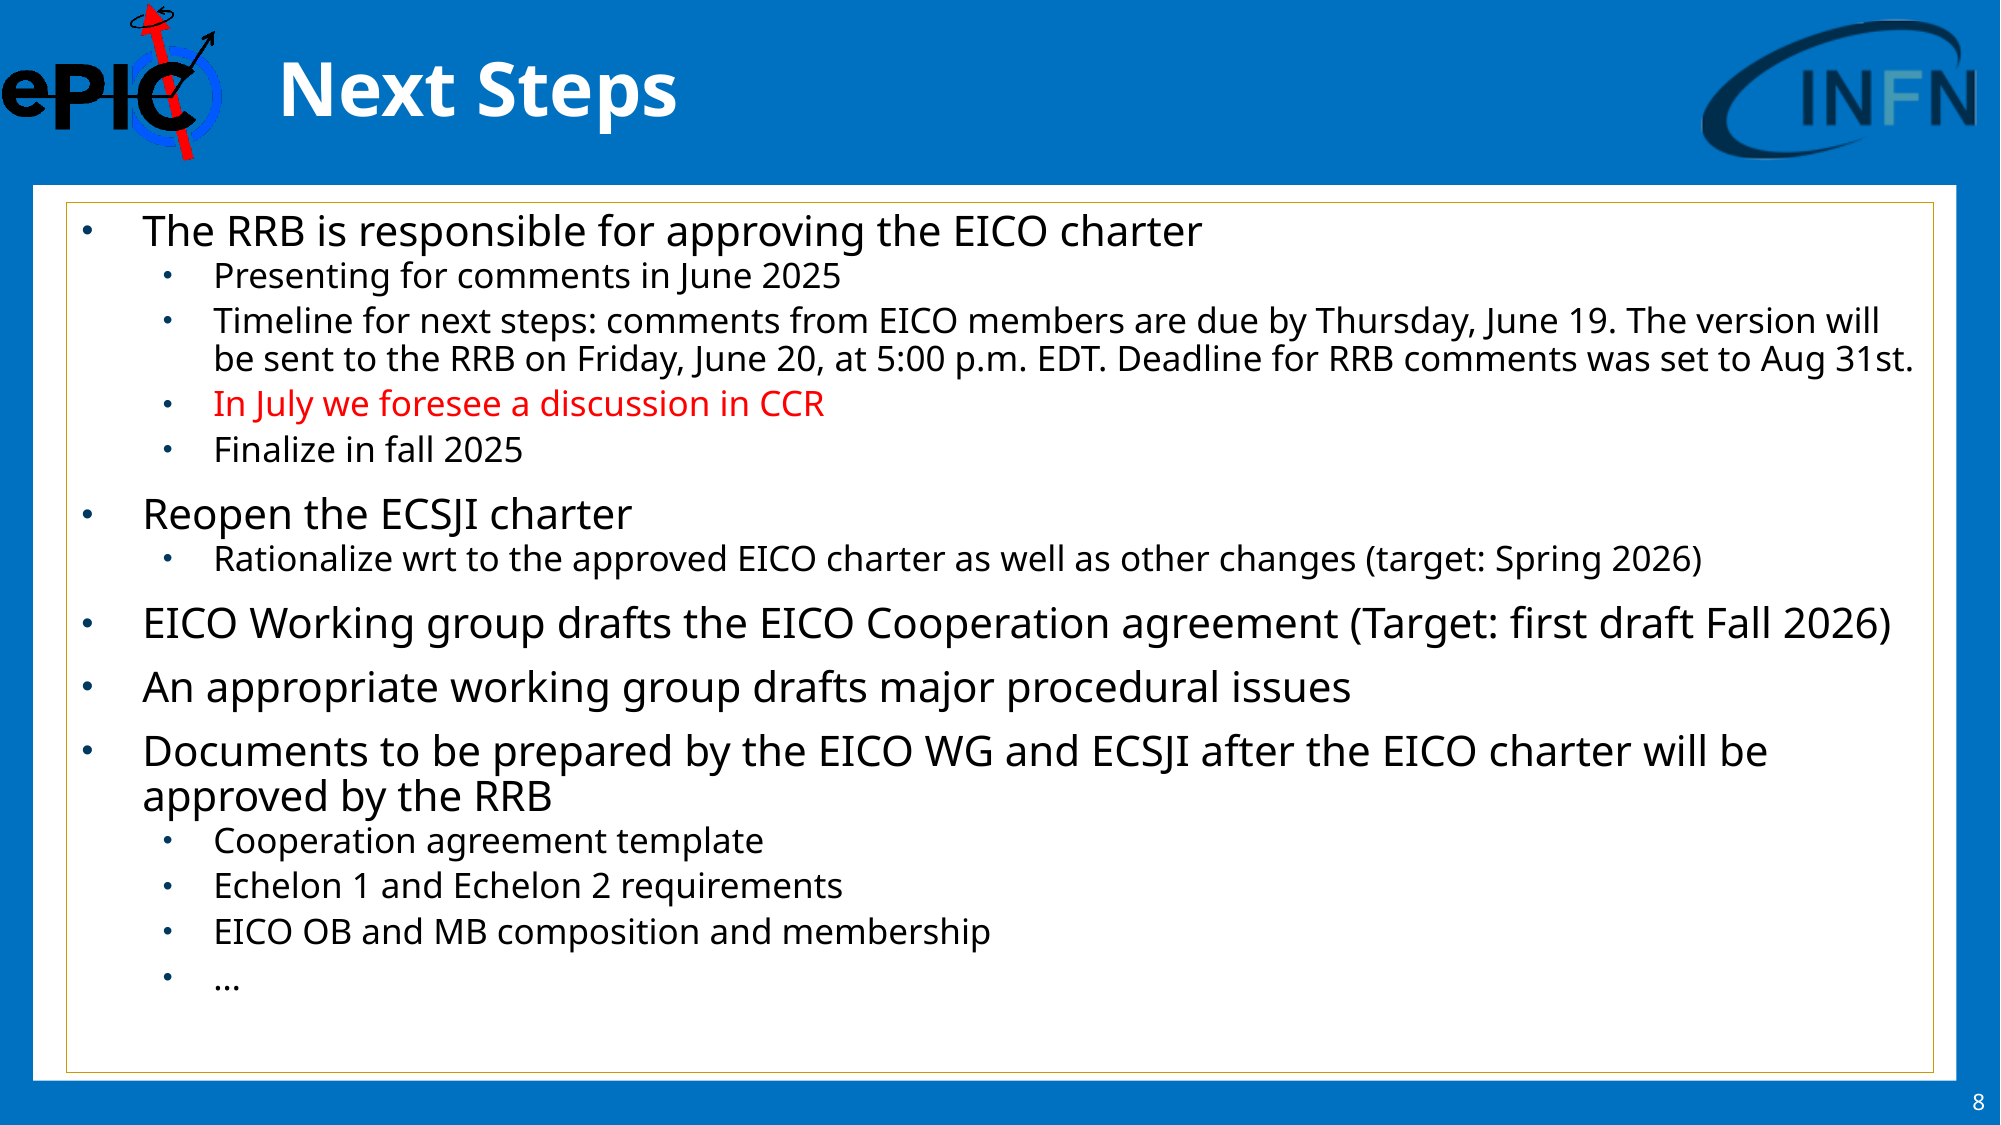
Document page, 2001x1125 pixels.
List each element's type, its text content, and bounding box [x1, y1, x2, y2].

slide_number 8 [1720, 1080, 2000, 1125]
title Next Steps [262, 0, 1689, 185]
list The RRB is responsible for approving the EICO charter Presenting for comments in June 2025 Timeline for next steps: comments from EICO members are due by Thursday, June 19. The version will be sent to the RRB on Friday, June 20, at 5:00 p.m. EDT. Deadline for RRB comments was set to Aug 31st. In July we foresee a discussion in CCR Finalize in fall 2025 Reopen the ECSJI charter Rationalize wrt to the approved EICO charter as well as other changes (target: Spring 2026) EICO Working group drafts the EICO Cooperation agreement (Target: first draft Fall 2026) An appropriate working group drafts major procedural issues Documents to be prepared by the EICO WG and ECSJI after the EICO charter will be approved by the RRB Cooperation agreement template Echelon 1 and Echelon 2 requirements EICO OB and MB composition and membership … [66, 202, 1934, 1073]
picture [1689, 10, 2000, 175]
picture [0, 0, 226, 164]
